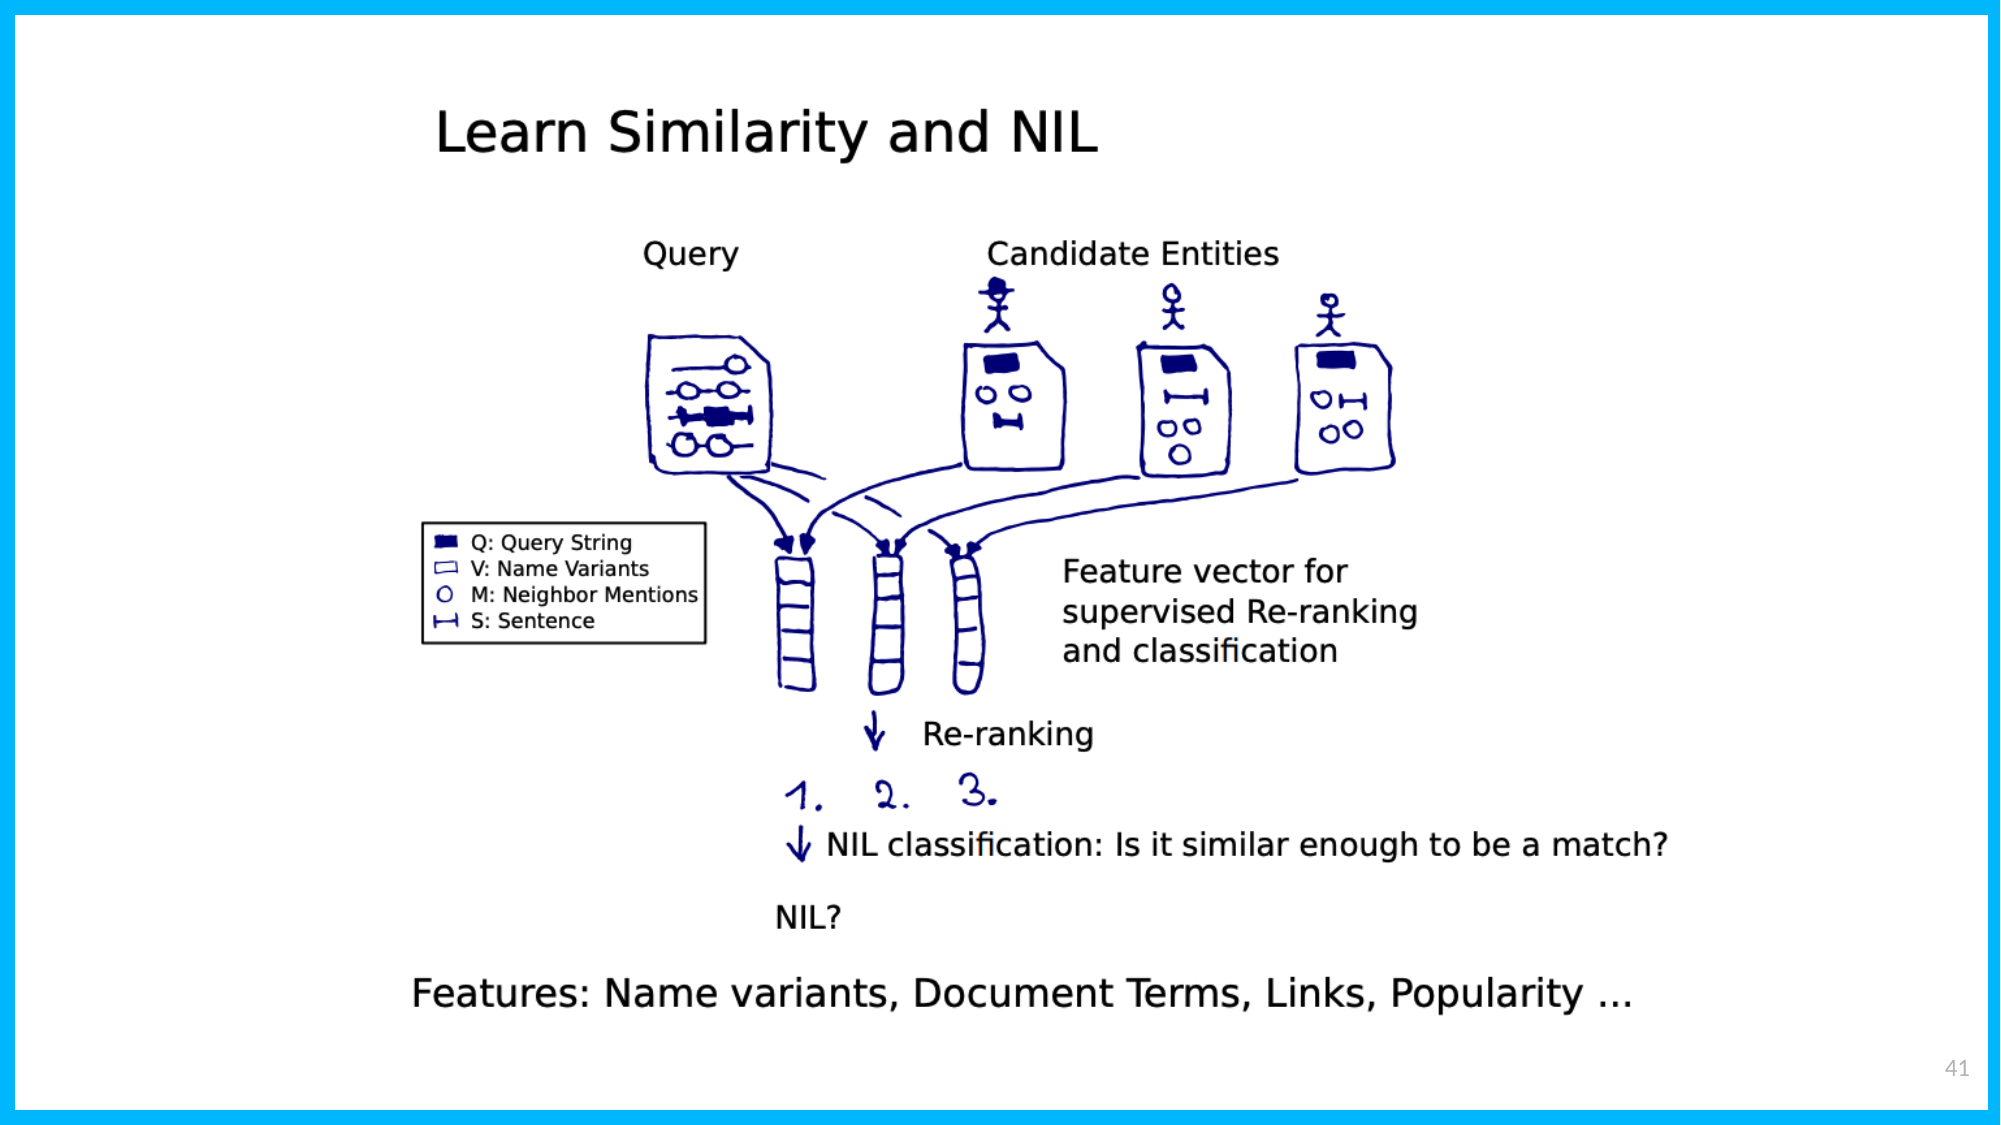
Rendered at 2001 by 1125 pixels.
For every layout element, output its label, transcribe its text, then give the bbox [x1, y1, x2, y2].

picture [349, 92, 1691, 1033]
slide_number 41 [1535, 1036, 1986, 1097]
